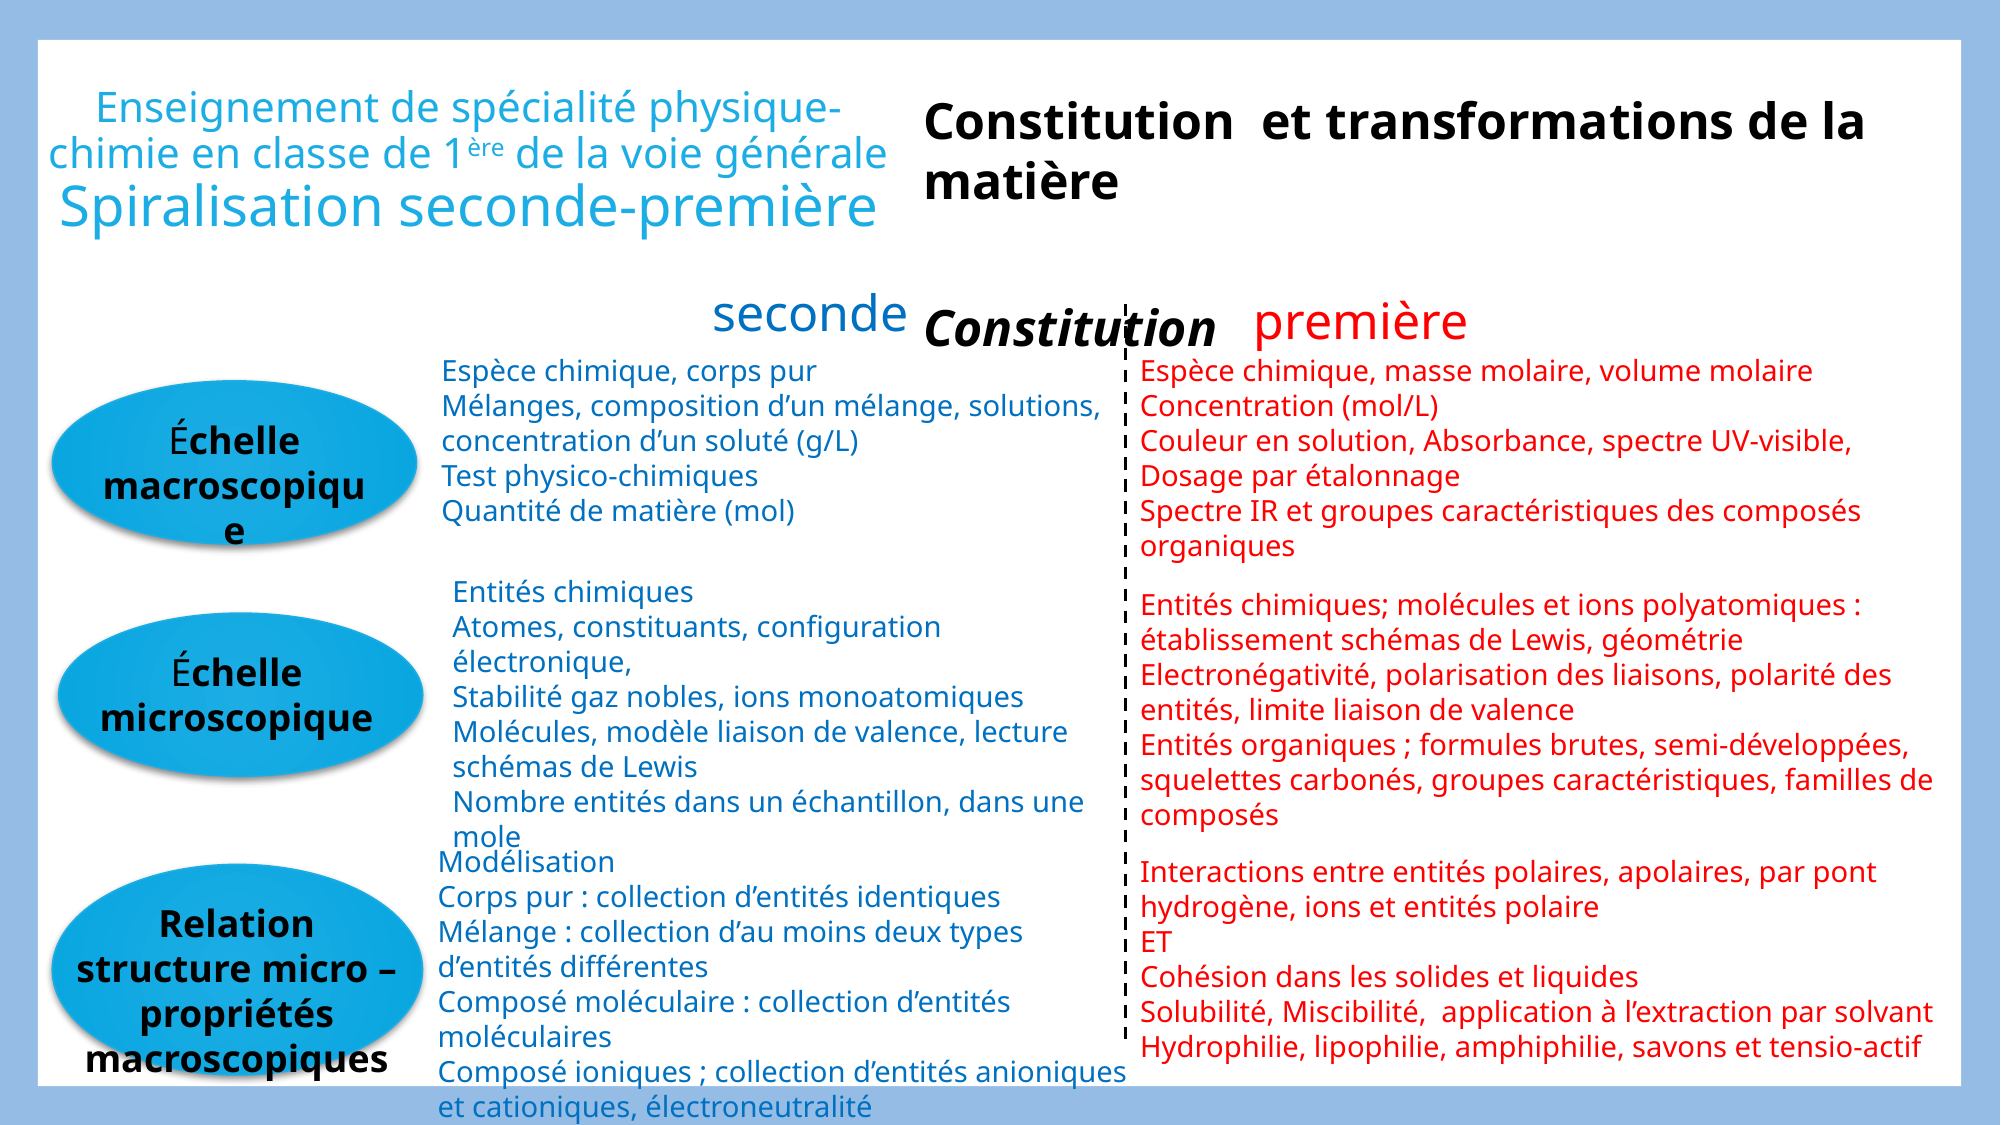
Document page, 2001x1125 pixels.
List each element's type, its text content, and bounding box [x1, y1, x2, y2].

text_box Relation structure micro –propriétés macroscopiques [53, 893, 420, 1088]
text_box Constitution et transformations de la matière Constitution [908, 82, 1936, 344]
text_box [95, 380, 374, 409]
text_box Espèce chimique, masse molaire, volume molaire Concentration (mol/L) Couleur en solution, Absorbance, spectre UV-visible, Dosage par étalonnage Spectre IR et groupes caractéristiques des composés organiques [1131, 344, 1946, 570]
text_box Échelle macroscopique [79, 409, 390, 560]
text_box [51, 418, 79, 506]
text_box [57, 670, 66, 720]
text_box Entités chimiques Atomes, constituants, configuration électronique, Stabilité gaz nobles, ions monoatomiques Molécules, modèle liaison de valence, lecture schémas de Lewis Nombre entités dans un échantillon, dans une mole [437, 566, 1120, 836]
text_box première [1238, 282, 1642, 344]
text_box Échelle microscopique [66, 641, 407, 747]
text_box Entités chimiques; molécules et ions polyatomiques : établissement schémas de Lewis, géométrie Electronégativité, polarisation des liaisons, polarité des entités, limite liaison de valence Entités organiques ; formules brutes, semi-développées, squelettes carbonés, groupes caractéristiques, familles de composés [1131, 578, 1969, 839]
text_box [407, 660, 424, 730]
title Enseignement de spécialité physique-chimie en classe de 1ère de la voie générale Spiralisation seconde-première [22, 57, 916, 267]
text_box Interactions entre entités polaires, apolaires, par pont hydrogène, ions et entités polaire ET Cohésion dans les solides et liquides Solubilité, Miscibilité, application à l’extraction par solvant Hydrophilie, lipophilie, amphiphilie, savons et tensio-actif [1125, 845, 1969, 1071]
text_box [108, 863, 366, 893]
text_box seconde [697, 273, 955, 349]
text_box Modélisation Corps pur : collection d’entités identiques Mélange : collection d’au moins deux types d’entités différentes Composé moléculaire : collection d’entités moléculaires Composé ioniques ; collection d’entités anioniques et cationiques, électroneutralité [422, 836, 1149, 1125]
text_box [101, 612, 380, 641]
text_box Espèce chimique, corps pur Mélanges, composition d’un mélange, solutions, concentration d’un soluté (g/L) Test physico-chimiques Quantité de matière (mol) [426, 344, 1120, 535]
text_box [390, 419, 418, 506]
text_box [99, 747, 383, 778]
